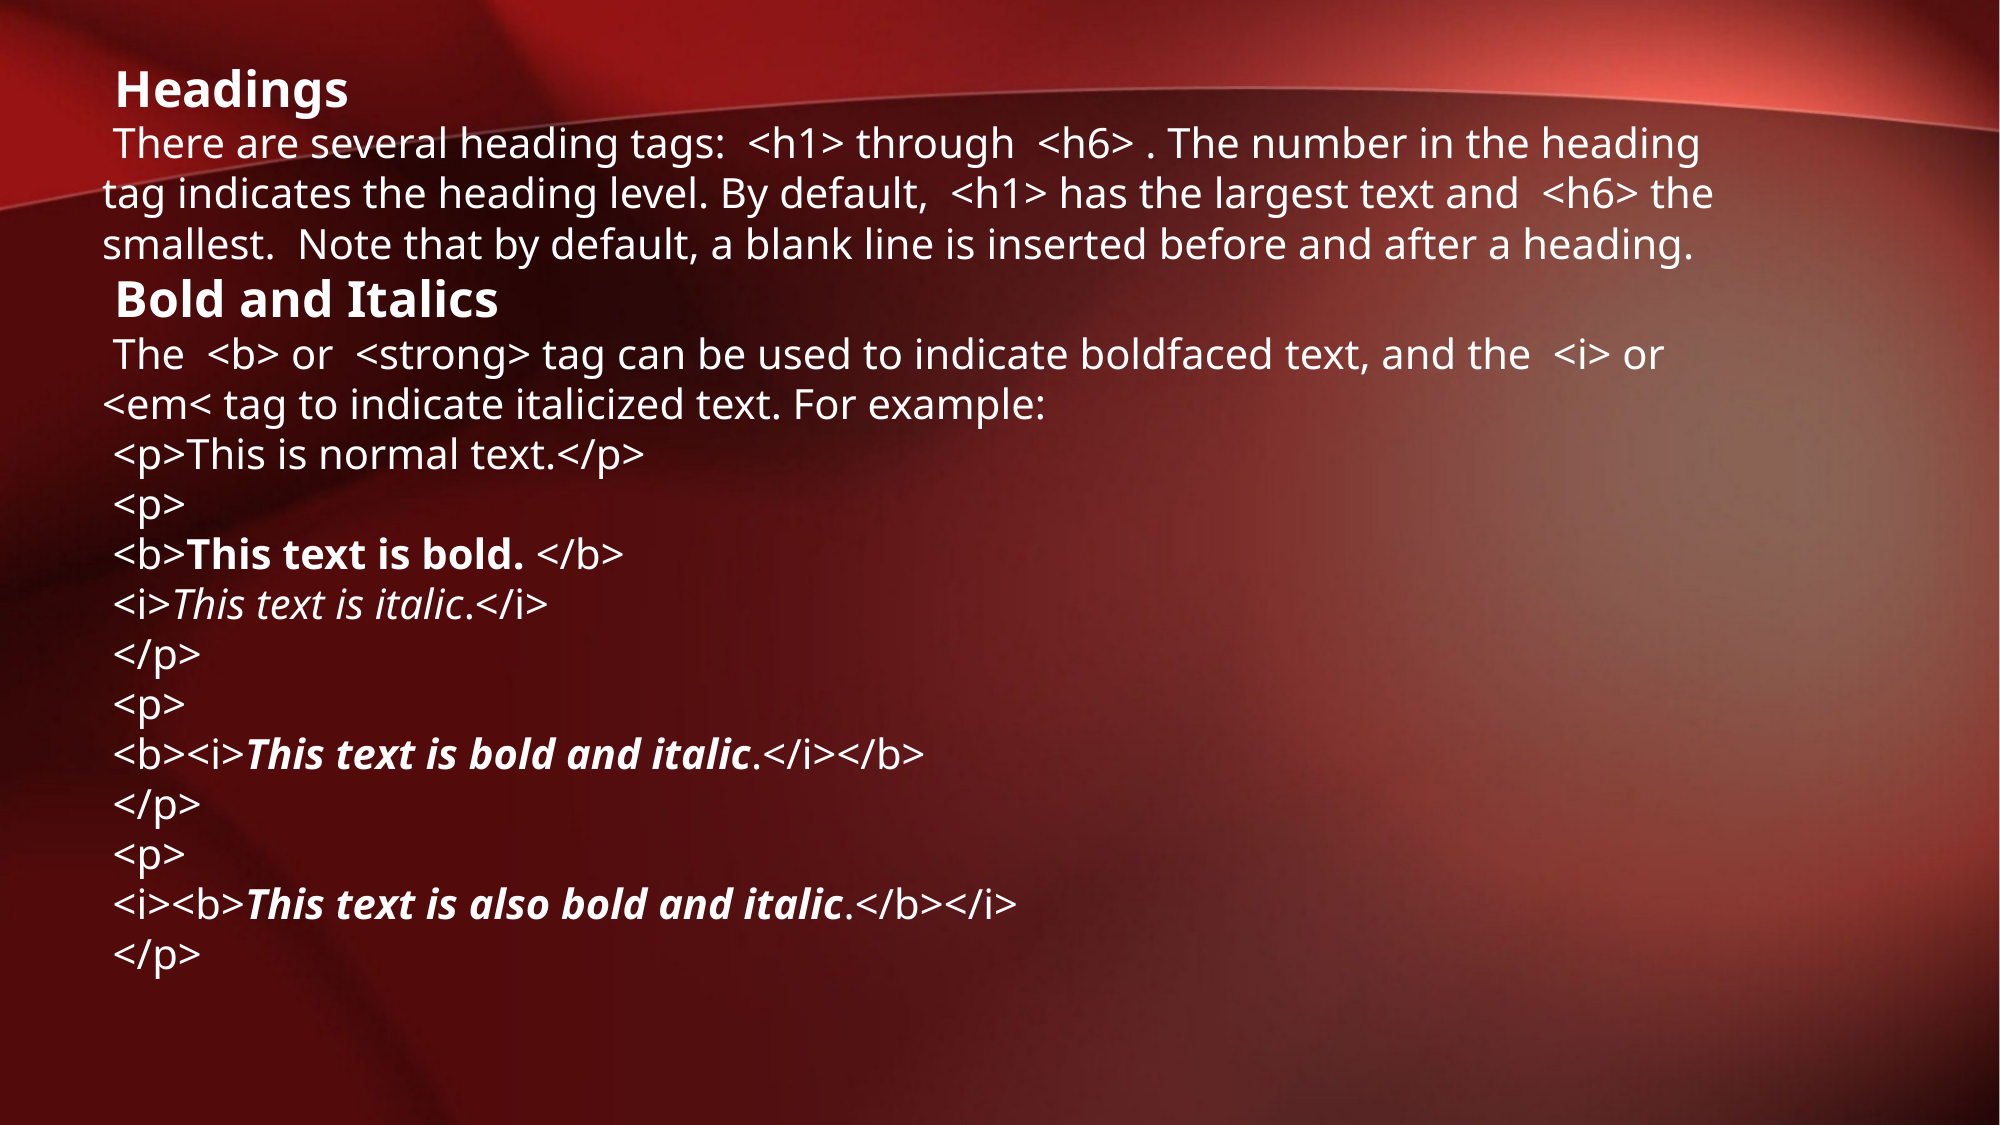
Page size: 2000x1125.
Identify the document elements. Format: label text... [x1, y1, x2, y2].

picture [0, 0, 2000, 1125]
text_box Headings There are several heading tags: <h1> through <h6> . The number in the heading tag indicates the heading level. By default, <h1> has the largest text and <h6> the smallest. Note that by default, a blank line is inserted before and after a heading. Bold and Italics The <b> or <strong> tag can be used to indicate boldfaced text, and the <i> or <em< tag to indicate italicized text. For example: <p>This is normal text.</p> <p> <b>This text is bold. </b> <i>This text is italic.</i> </p> <p> <b><i>This text is bold and italic.</i></b> </p> <p> <i><b>This text is also bold and italic.</b></i> </p> [87, 49, 1788, 985]
